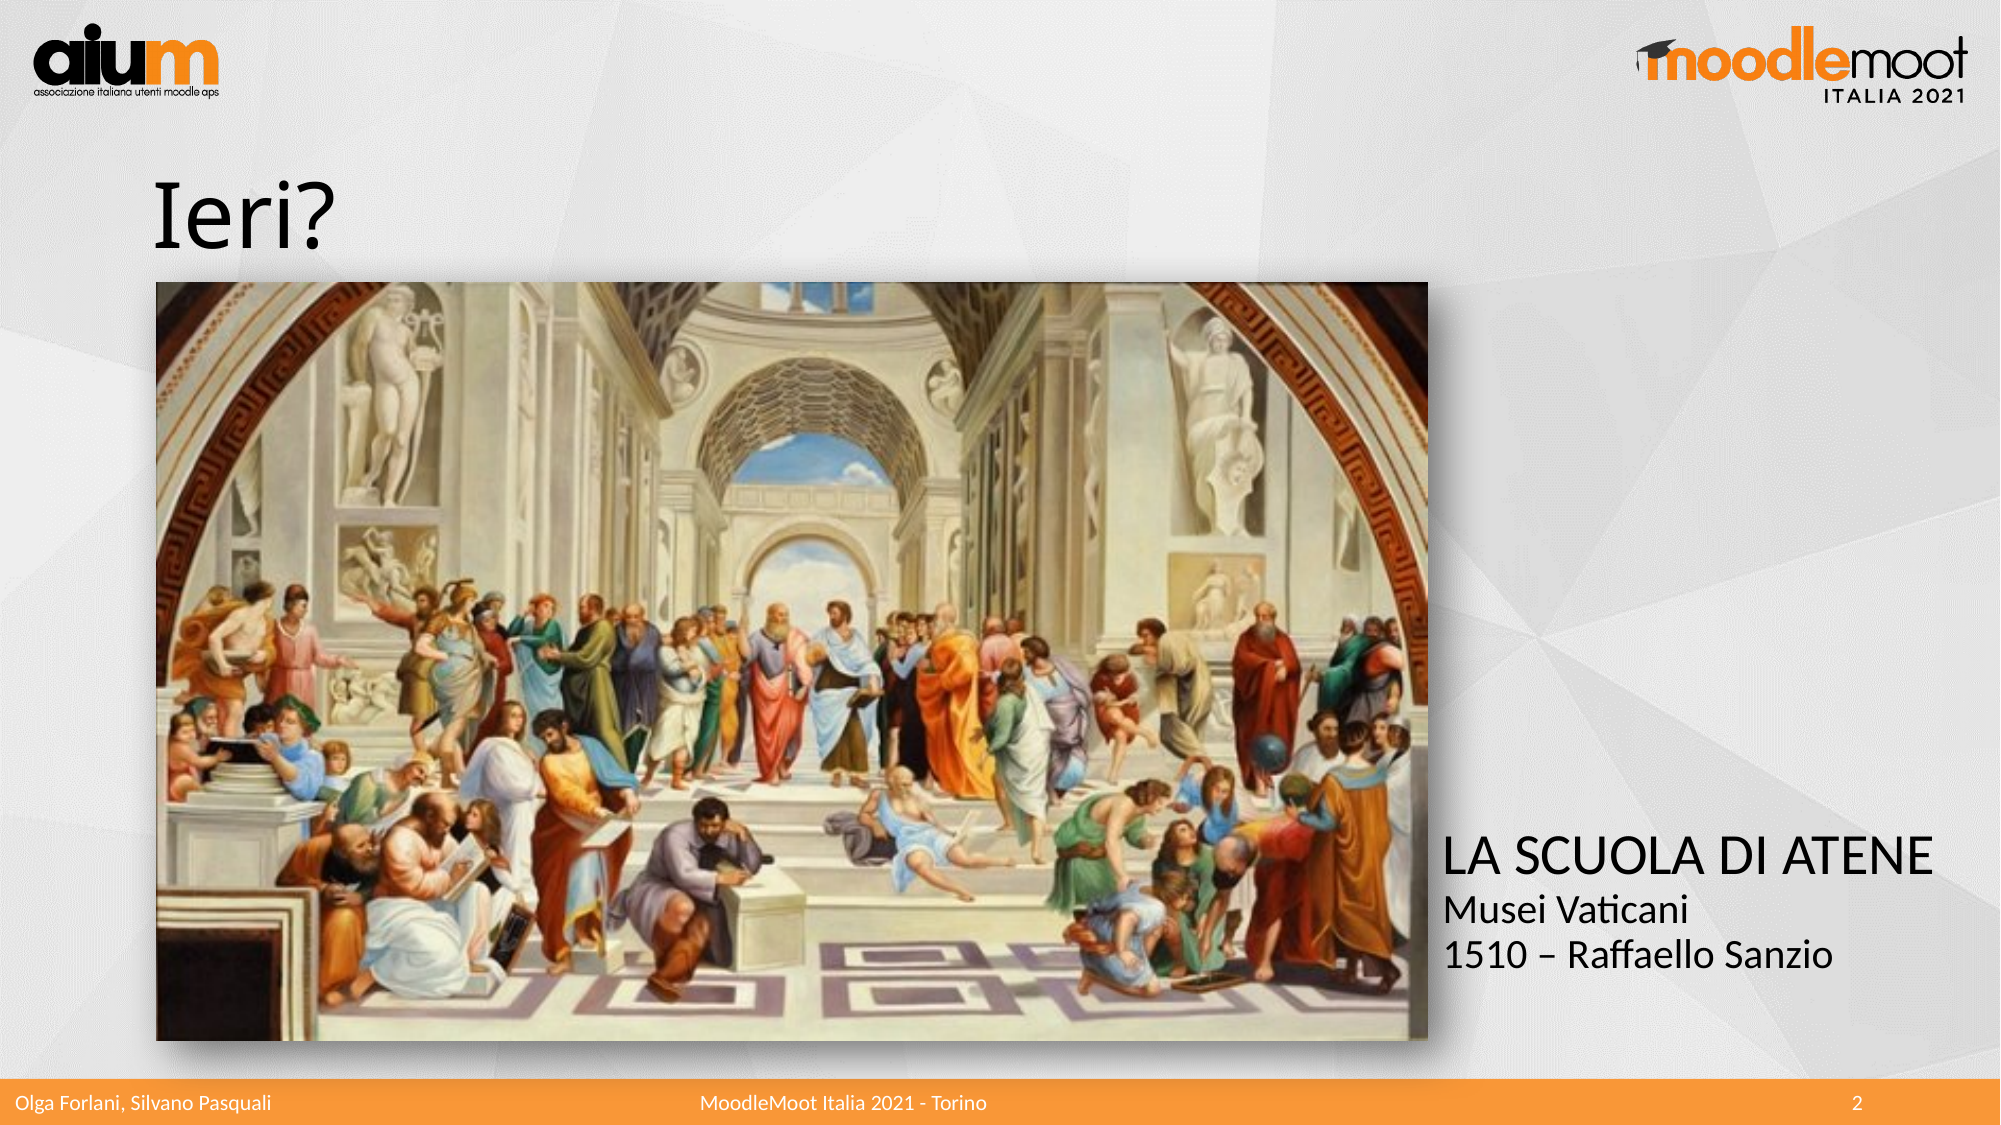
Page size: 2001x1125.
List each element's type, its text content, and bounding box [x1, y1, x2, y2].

list Olga Forlani, Silvano Pasquali [0, 1083, 613, 1125]
title Ieri? [137, 110, 1863, 328]
list LA SCUOLA DI ATENE Musei Vaticani 1510 – Raffaello Sanzio [1428, 816, 1975, 1041]
picture [0, 0, 2001, 1125]
